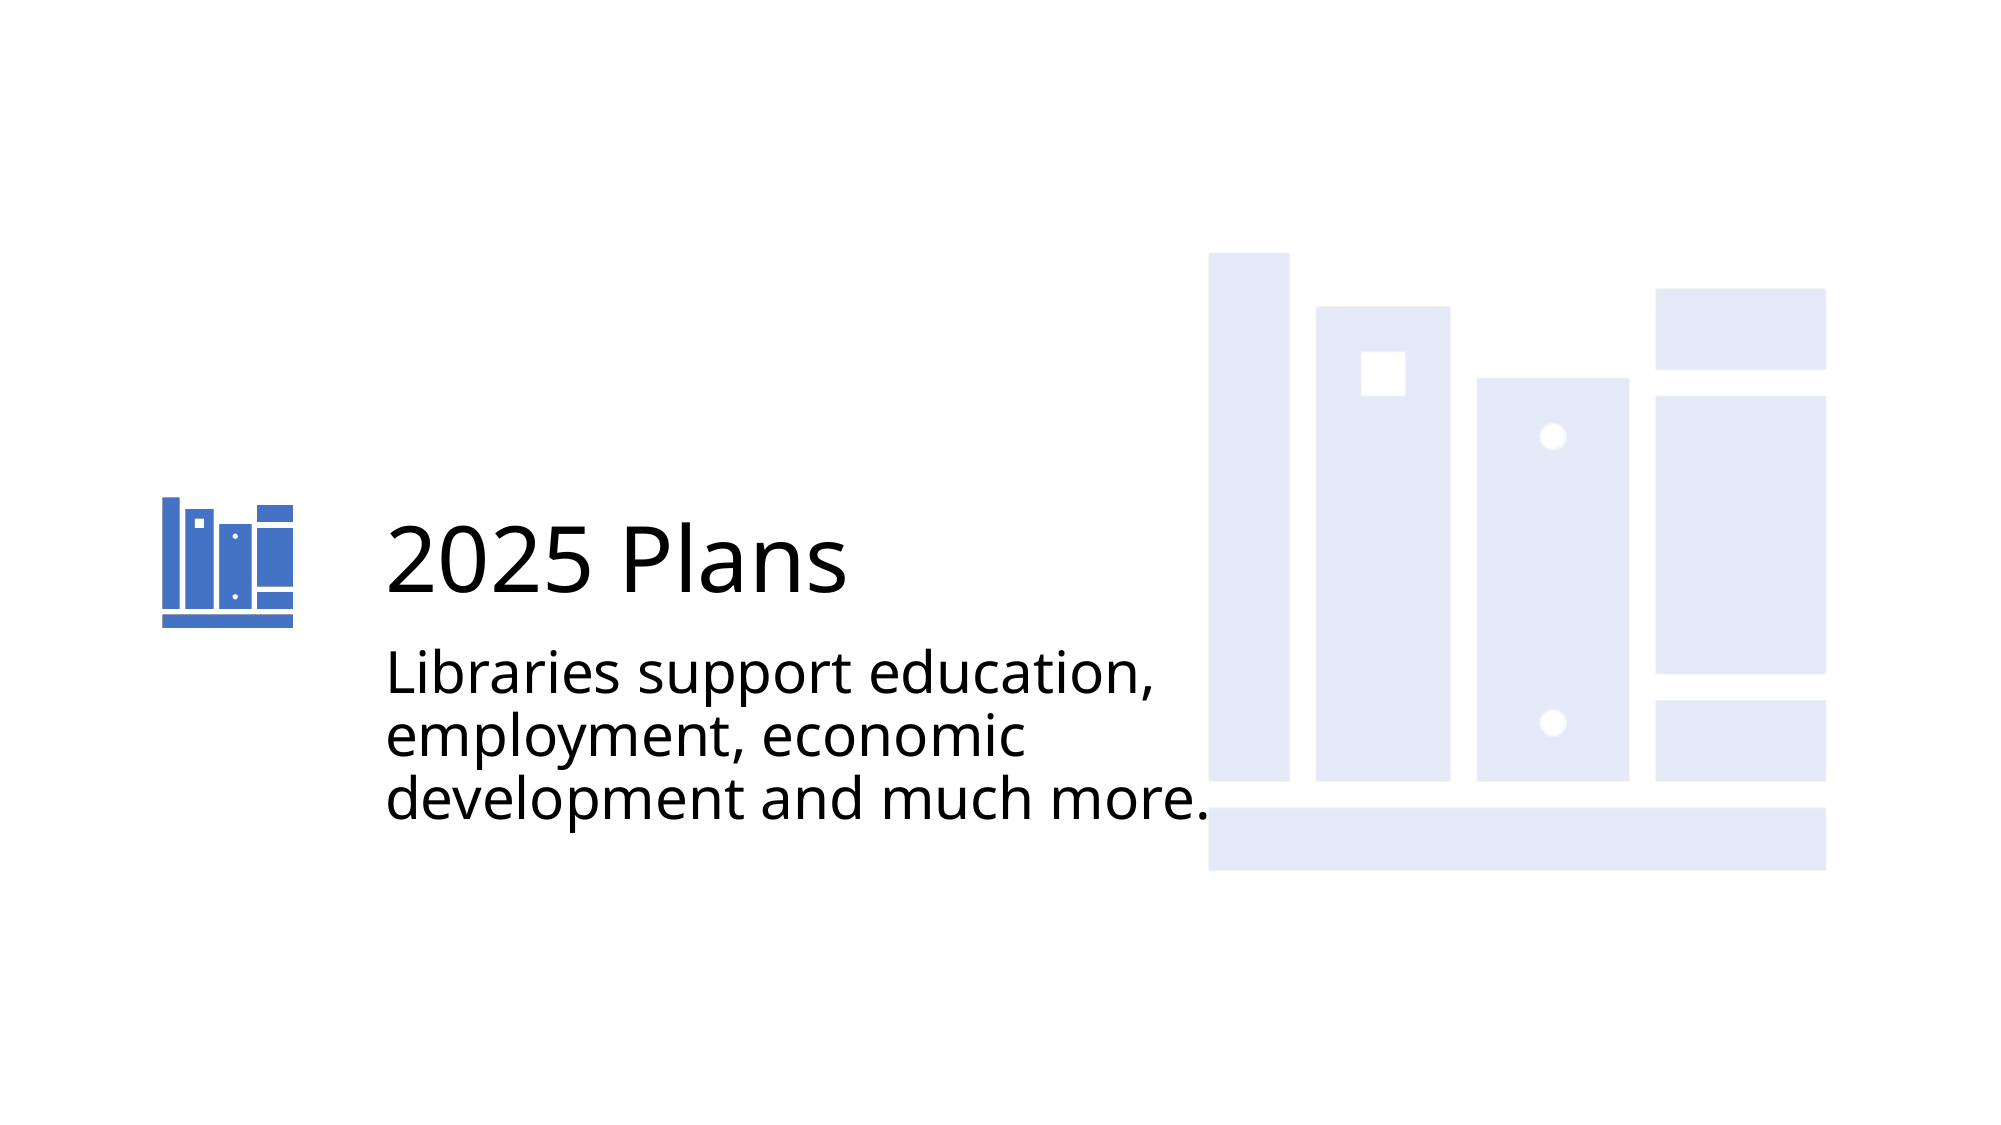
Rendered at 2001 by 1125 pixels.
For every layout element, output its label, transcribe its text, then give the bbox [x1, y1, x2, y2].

title 2025 Plans [370, 441, 1089, 635]
picture [1089, 133, 1947, 992]
list Libraries support education, employment, economic development and much more. [370, 635, 1089, 913]
picture [137, 472, 318, 653]
